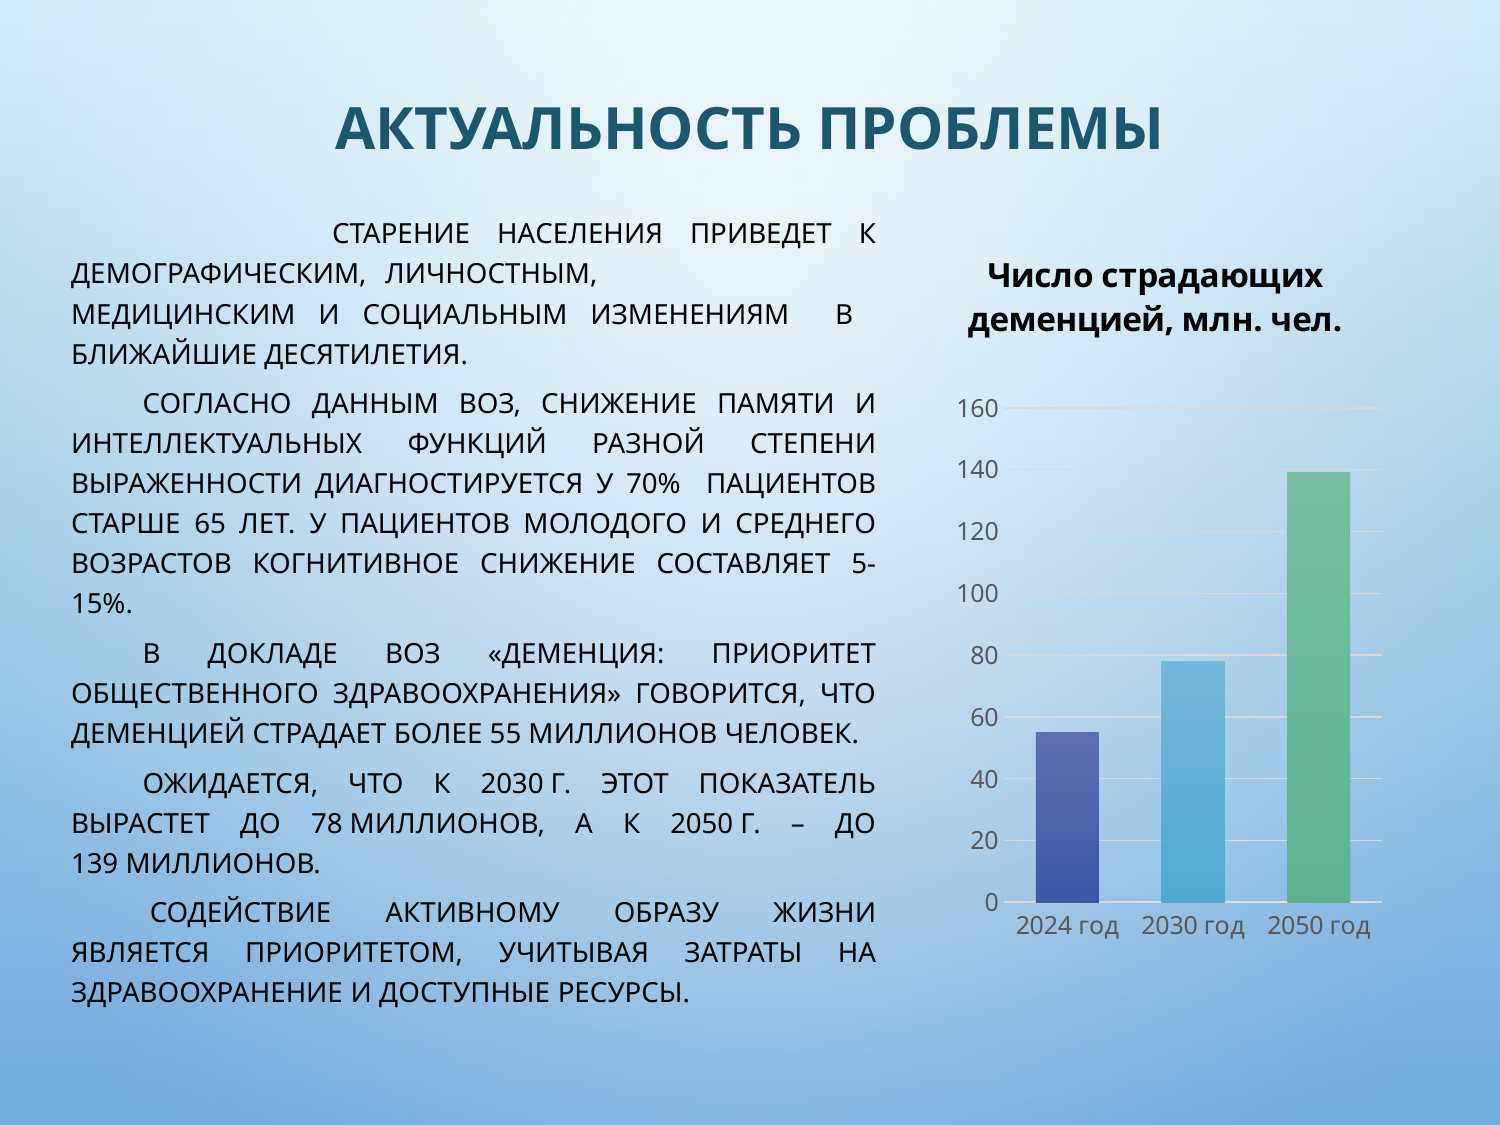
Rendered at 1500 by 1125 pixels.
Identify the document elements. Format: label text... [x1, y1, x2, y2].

chart [879, 243, 1430, 1021]
title Актуальность проблемы [112, 44, 1388, 241]
list Старение населения приведет к демографическим, личностным, медицинским и социальным изменениям в ближайшие десятилетия. Согласно данным ВОЗ, снижение памяти и интеллектуальных функций разной степени выраженности диагностируется у 70% пациентов старше 65 лет. У пациентов молодого и среднего возрастов когнитивное снижение составляет 5-15%. В докладе ВОЗ «Деменция: приоритет общественного здравоохранения» говорится, что деменцией страдает более 55 миллионов человек. Ожидается, что к 2030 г. этот показатель вырастет до 78 миллионов, а к 2050 г. – до 139 миллионов. Содействие активному образу жизни является приоритетом, учитывая затраты на здравоохранение и доступные ресурсы. [19, 202, 892, 1059]
